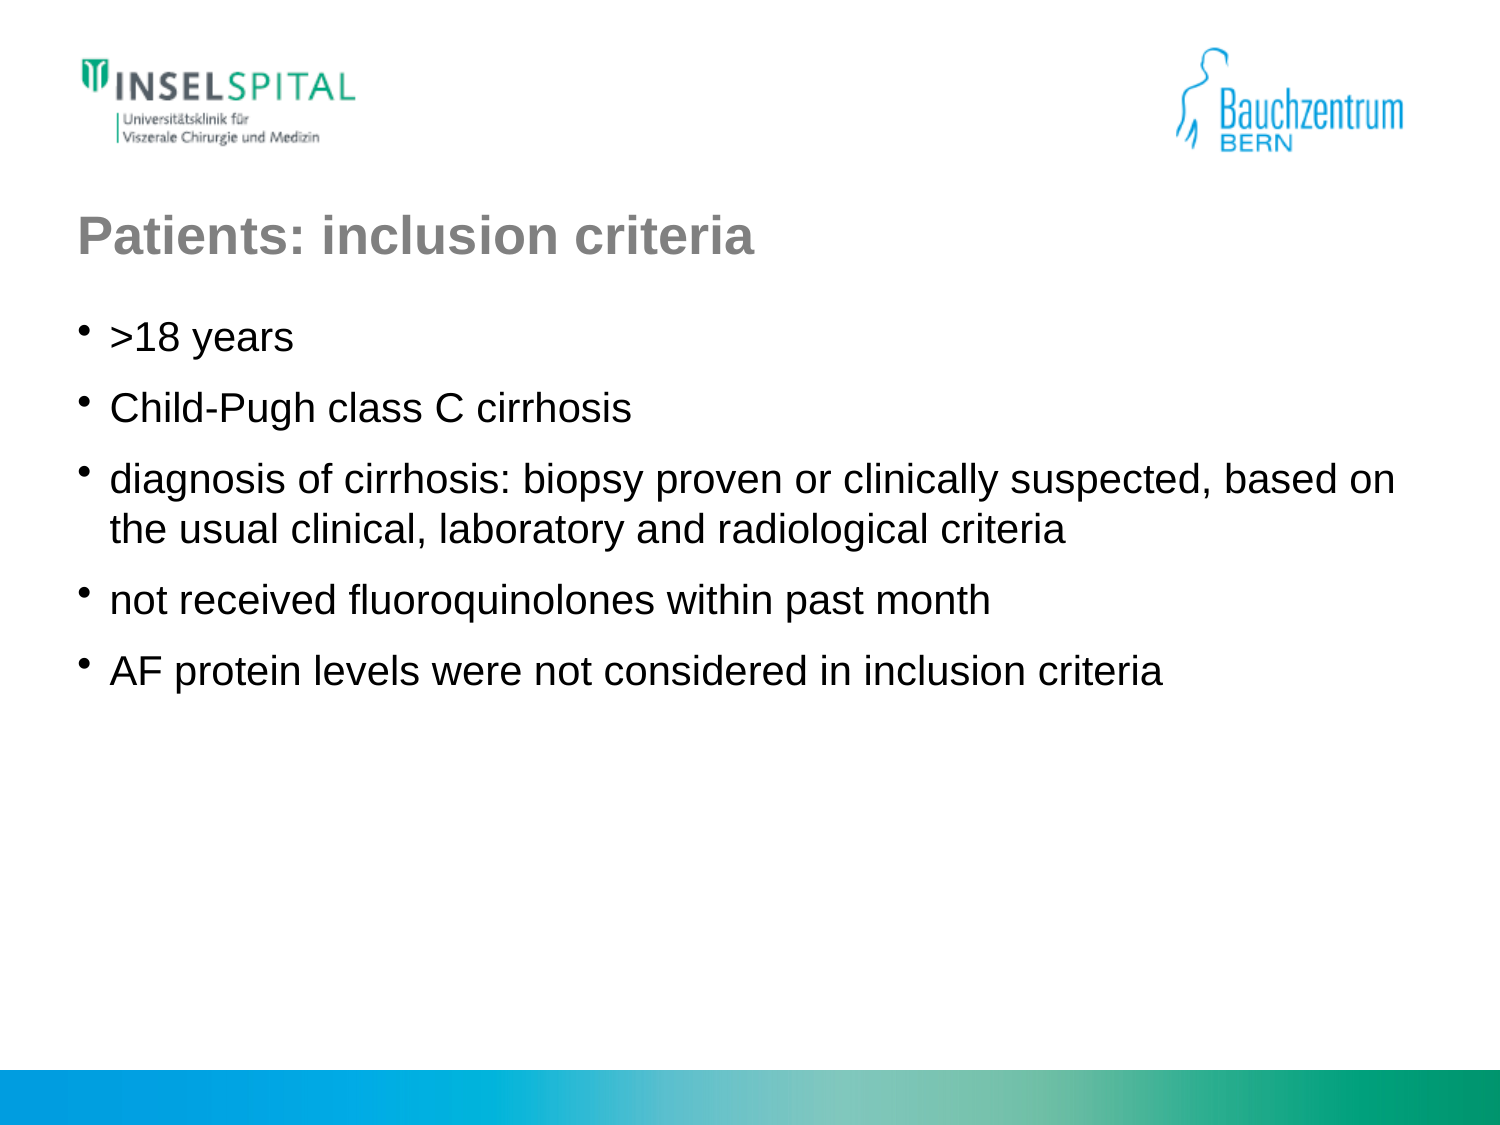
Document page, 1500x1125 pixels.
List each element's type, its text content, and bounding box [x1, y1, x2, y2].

list >18 years Child-Pugh class C cirrhosis diagnosis of cirrhosis: biopsy proven or clinically suspected, based on the usual clinical, laboratory and radiological criteria not received fluoroquinolones within past month AF protein levels were not considered in inclusion criteria [62, 302, 1438, 1026]
picture [1158, 35, 1424, 165]
picture [53, 36, 379, 170]
picture [483, 1070, 487, 1125]
title Patients: inclusion criteria [62, 192, 1438, 257]
picture [495, 1070, 1500, 1125]
